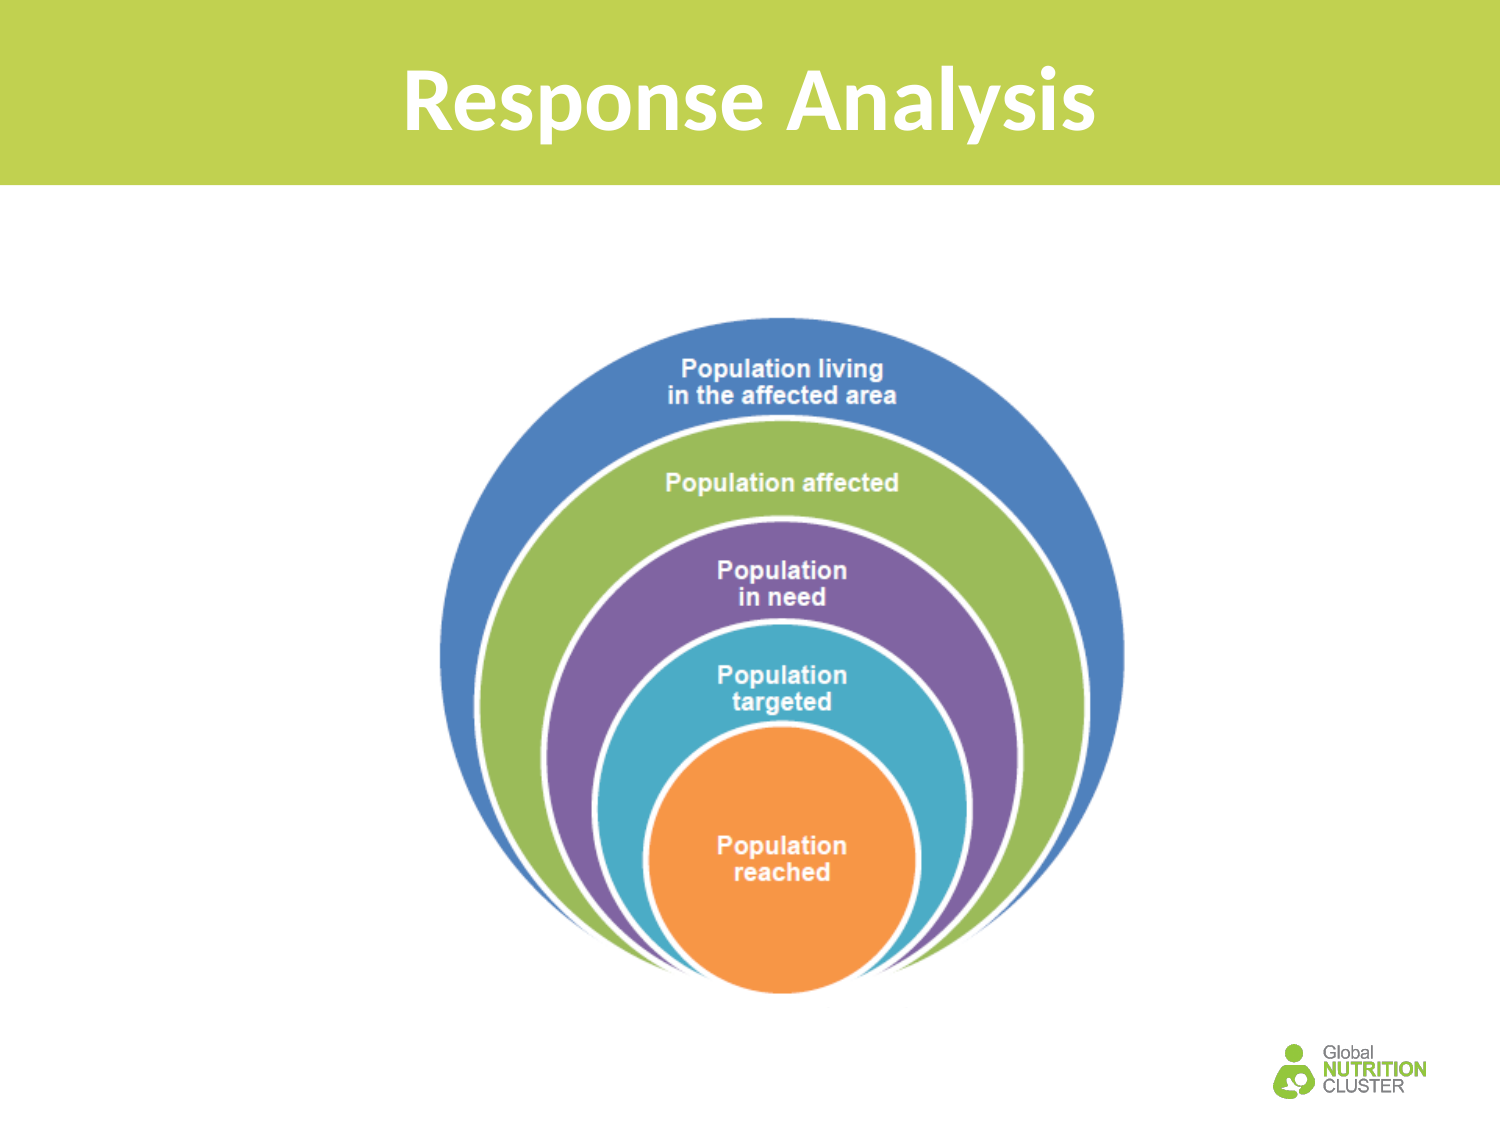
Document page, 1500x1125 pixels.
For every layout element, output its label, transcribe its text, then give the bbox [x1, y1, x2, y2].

picture [1273, 1044, 1426, 1099]
text_box Response Analysis [0, 0, 1500, 188]
picture [430, 278, 1165, 1009]
